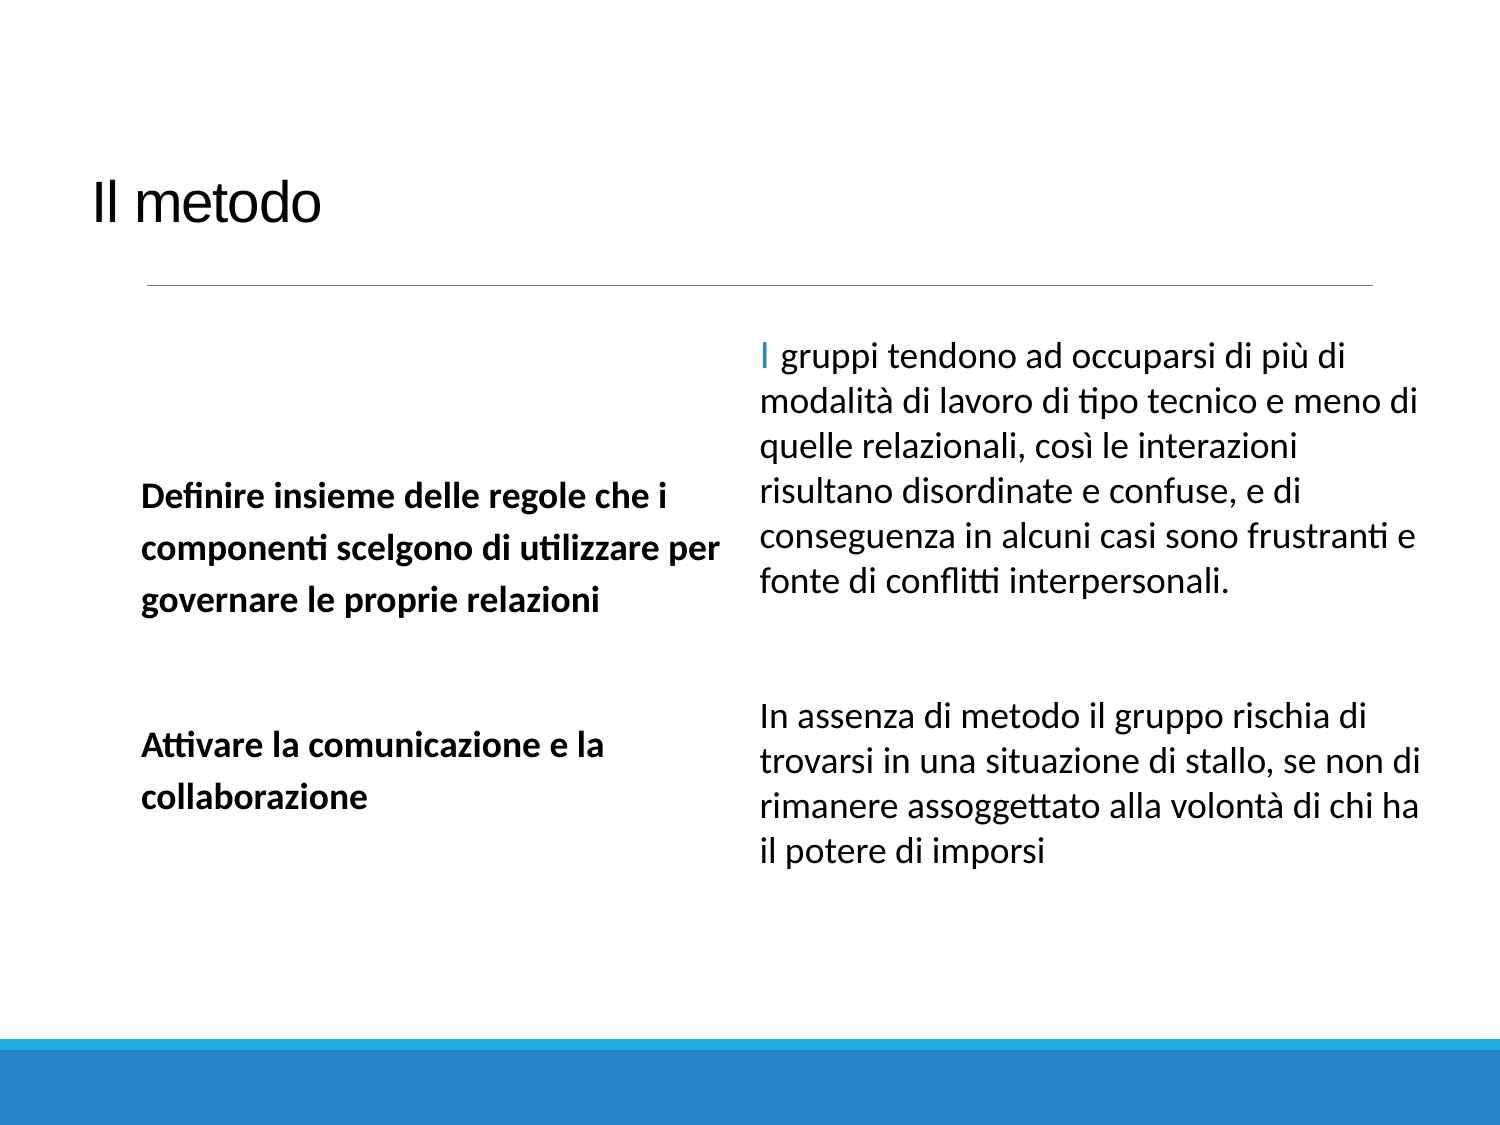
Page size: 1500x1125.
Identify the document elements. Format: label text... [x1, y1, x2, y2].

title Il metodo [76, 149, 1475, 243]
text_box I gruppi tendono ad occuparsi di più di modalità di lavoro di tipo tecnico e meno di quelle relazionali, così le interazioni risultano disordinate e confuse, e di conseguenza in alcuni casi sono frustranti e fonte di conflitti interpersonali. In assenza di metodo il gruppo rischia di trovarsi in una situazione di stallo, se non di rimanere assoggettato alla volontà di chi ha il potere di imporsi [744, 239, 1443, 1042]
list Definire insieme delle regole che i componenti scelgono di utilizzare per governare le proprie relazioni Attivare la comunicazione e la collaborazione [51, 329, 744, 952]
